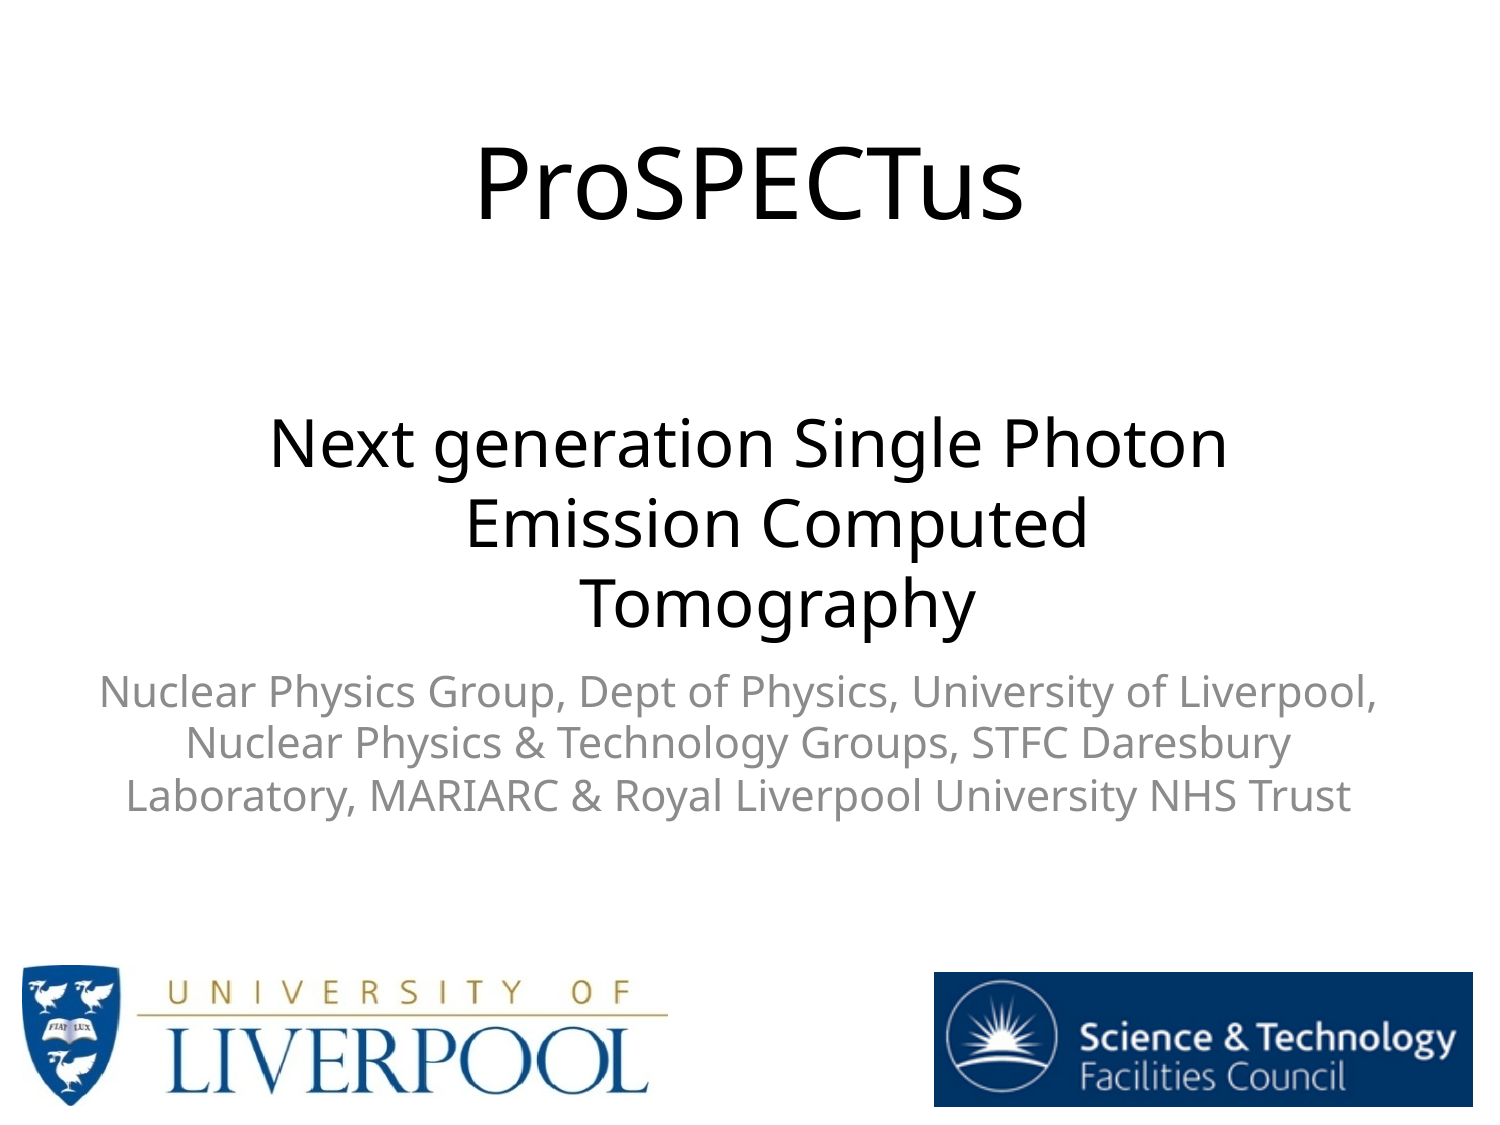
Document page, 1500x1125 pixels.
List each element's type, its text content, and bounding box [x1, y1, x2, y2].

text_box ProSPECTus [112, 58, 1388, 300]
picture [934, 972, 1473, 1108]
text_box Next generation Single Photon Emission Computed Tomography [224, 393, 1275, 528]
text_box Nuclear Physics Group, Dept of Physics, University of Liverpool, Nuclear Physics & Technology Groups, STFC Daresbury Laboratory, MARIARC & Royal Liverpool University NHS Trust [82, 656, 1395, 833]
picture [22, 965, 668, 1107]
